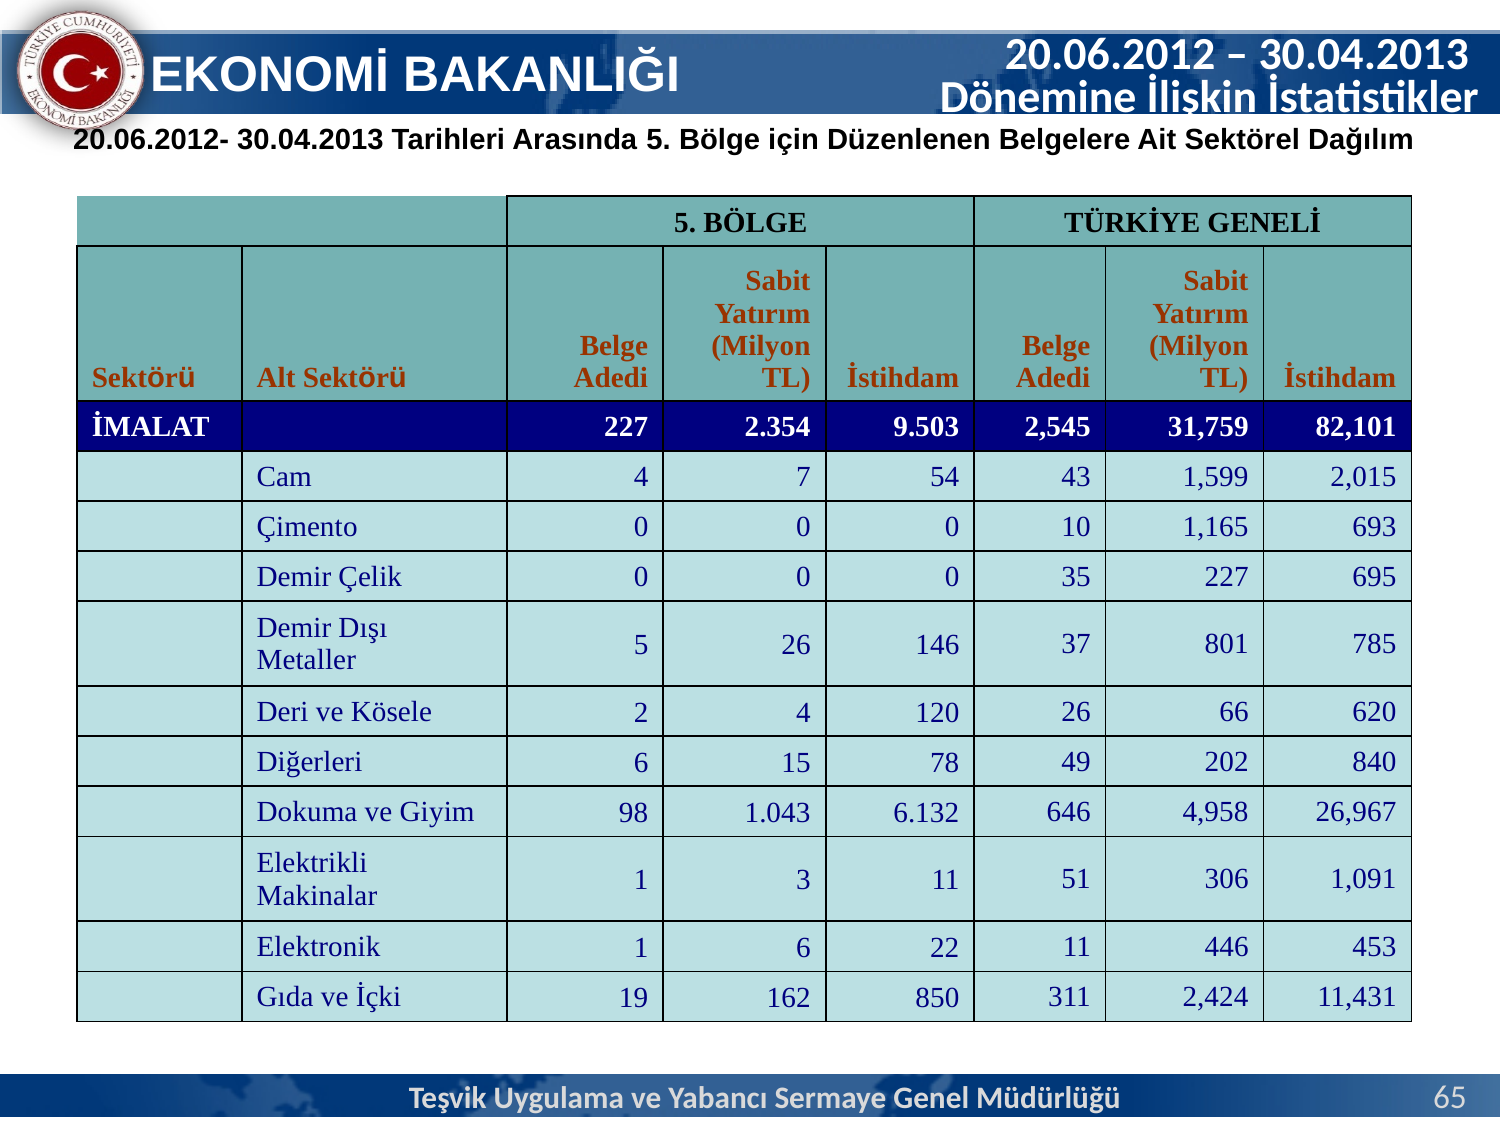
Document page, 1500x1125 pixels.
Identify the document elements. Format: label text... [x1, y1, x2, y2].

table_cell 15 [664, 737, 825, 785]
picture [0, 1074, 299, 1117]
picture [0, 0, 808, 145]
table_cell 227 [1106, 552, 1263, 600]
table_cell 850 [827, 972, 973, 1021]
table_cell 162 [664, 972, 825, 1021]
table_cell [78, 922, 241, 971]
table_cell 43 [975, 452, 1105, 500]
table_cell Alt Sektörü [243, 247, 506, 400]
table_cell 0 [827, 502, 973, 550]
table_cell 0 [508, 552, 662, 600]
table_cell 1,091 [1264, 837, 1411, 920]
table_cell [78, 972, 241, 1021]
picture [1231, 1074, 1500, 1117]
table_cell 7 [664, 452, 825, 500]
table_cell İstihdam [1264, 247, 1411, 400]
table_cell Sabit Yatırım (Milyon TL) [664, 247, 825, 400]
table_cell 0 [508, 502, 662, 550]
table_cell 4,958 [1106, 787, 1263, 836]
table_cell 2 [508, 687, 662, 735]
table_cell Elektrikli Makinalar [243, 837, 506, 920]
table_cell [78, 502, 241, 550]
table_cell Çimento [243, 502, 506, 550]
table_cell 785 [1264, 602, 1411, 685]
table_cell 49 [975, 737, 1105, 785]
table_cell İMALAT [78, 402, 241, 450]
table_cell 6 [664, 922, 825, 971]
table_cell [78, 552, 241, 600]
table_cell Belge Adedi [975, 247, 1105, 400]
table_cell 0 [827, 552, 973, 600]
table_cell Belge Adedi [508, 247, 662, 400]
table_cell 2,015 [1264, 452, 1411, 500]
table_cell 840 [1264, 737, 1411, 785]
text_box 20.06.2012- 30.04.2013 Tarihleri Arasında 5. Bölge için Düzenlenen Belgelere Ait Sektörel Dağılım [53, 113, 1435, 164]
table_header [77, 196, 242, 245]
table_cell 10 [975, 502, 1105, 550]
table_cell 98 [508, 787, 662, 836]
table_cell [78, 687, 241, 735]
table_cell 1 [508, 837, 662, 920]
table_cell 26,967 [1264, 787, 1411, 836]
table_cell 6 [508, 737, 662, 785]
table_cell 11,431 [1264, 972, 1411, 1021]
table_cell Dokuma ve Giyim [243, 787, 506, 836]
table_cell Elektronik [243, 922, 506, 971]
table_cell 2,424 [1106, 972, 1263, 1021]
table_cell [78, 602, 241, 685]
table_header 5. BÖLGE [508, 197, 973, 245]
table_cell 446 [1106, 922, 1263, 971]
table_cell 26 [975, 687, 1105, 735]
table_cell 22 [827, 922, 973, 971]
table_cell Gıda ve İçki [243, 972, 506, 1021]
table_cell [243, 402, 506, 450]
table_cell 5 [508, 602, 662, 685]
table_cell 31,759 [1106, 402, 1263, 450]
table_header [242, 196, 506, 245]
table_cell 4 [508, 452, 662, 500]
table_cell [78, 837, 241, 920]
table_cell [78, 737, 241, 785]
table_cell 1.043 [664, 787, 825, 836]
table_cell İstihdam [827, 247, 973, 400]
table_cell 1,165 [1106, 502, 1263, 550]
table_cell 54 [827, 452, 973, 500]
table_cell 26 [664, 602, 825, 685]
table_cell [78, 452, 241, 500]
title 20.06.2012 – 30.04.2013 Dönemine İlişkin İstatistikler [808, 30, 1495, 126]
table_cell 1,599 [1106, 452, 1263, 500]
table_cell 82,101 [1264, 402, 1411, 450]
table_cell 35 [975, 552, 1105, 600]
table_cell 9.503 [827, 402, 973, 450]
table_cell 51 [975, 837, 1105, 920]
table_cell Demir Çelik [243, 552, 506, 600]
text_box Teşvik Uygulama ve Yabancı Sermaye Genel Müdürlüğü [299, 1074, 1231, 1117]
table_cell 453 [1264, 922, 1411, 971]
table_cell 2,545 [975, 402, 1105, 450]
table_cell 801 [1106, 602, 1263, 685]
picture [1495, 30, 1500, 114]
table_cell Cam [243, 452, 506, 500]
table_cell 2.354 [664, 402, 825, 450]
table_cell Demir Dışı Metaller [243, 602, 506, 685]
table_cell 78 [827, 737, 973, 785]
table_cell 37 [975, 602, 1105, 685]
table_header TÜRKİYE GENELİ [975, 197, 1411, 245]
table_cell 0 [664, 552, 825, 600]
table_cell 66 [1106, 687, 1263, 735]
table_cell 11 [827, 837, 973, 920]
table_cell 6.132 [827, 787, 973, 836]
table_cell 306 [1106, 837, 1263, 920]
table_cell 4 [664, 687, 825, 735]
table_cell Diğerleri [243, 737, 506, 785]
table_cell 311 [975, 972, 1105, 1021]
table_cell 1 [508, 922, 662, 971]
table_cell 693 [1264, 502, 1411, 550]
table_cell Sabit Yatırım (Milyon TL) [1106, 247, 1263, 400]
table_cell [78, 787, 241, 836]
table_cell 19 [508, 972, 662, 1021]
table_cell 146 [827, 602, 973, 685]
table_cell 11 [975, 922, 1105, 971]
table_cell 3 [664, 837, 825, 920]
table_cell 227 [508, 402, 662, 450]
table_cell 695 [1264, 552, 1411, 600]
table_cell Deri ve Kösele [243, 687, 506, 735]
table_cell Sektörü [78, 247, 241, 400]
table_cell 202 [1106, 737, 1263, 785]
table_cell 0 [664, 502, 825, 550]
table_cell 620 [1264, 687, 1411, 735]
table_cell 120 [827, 687, 973, 735]
table_cell 646 [975, 787, 1105, 836]
